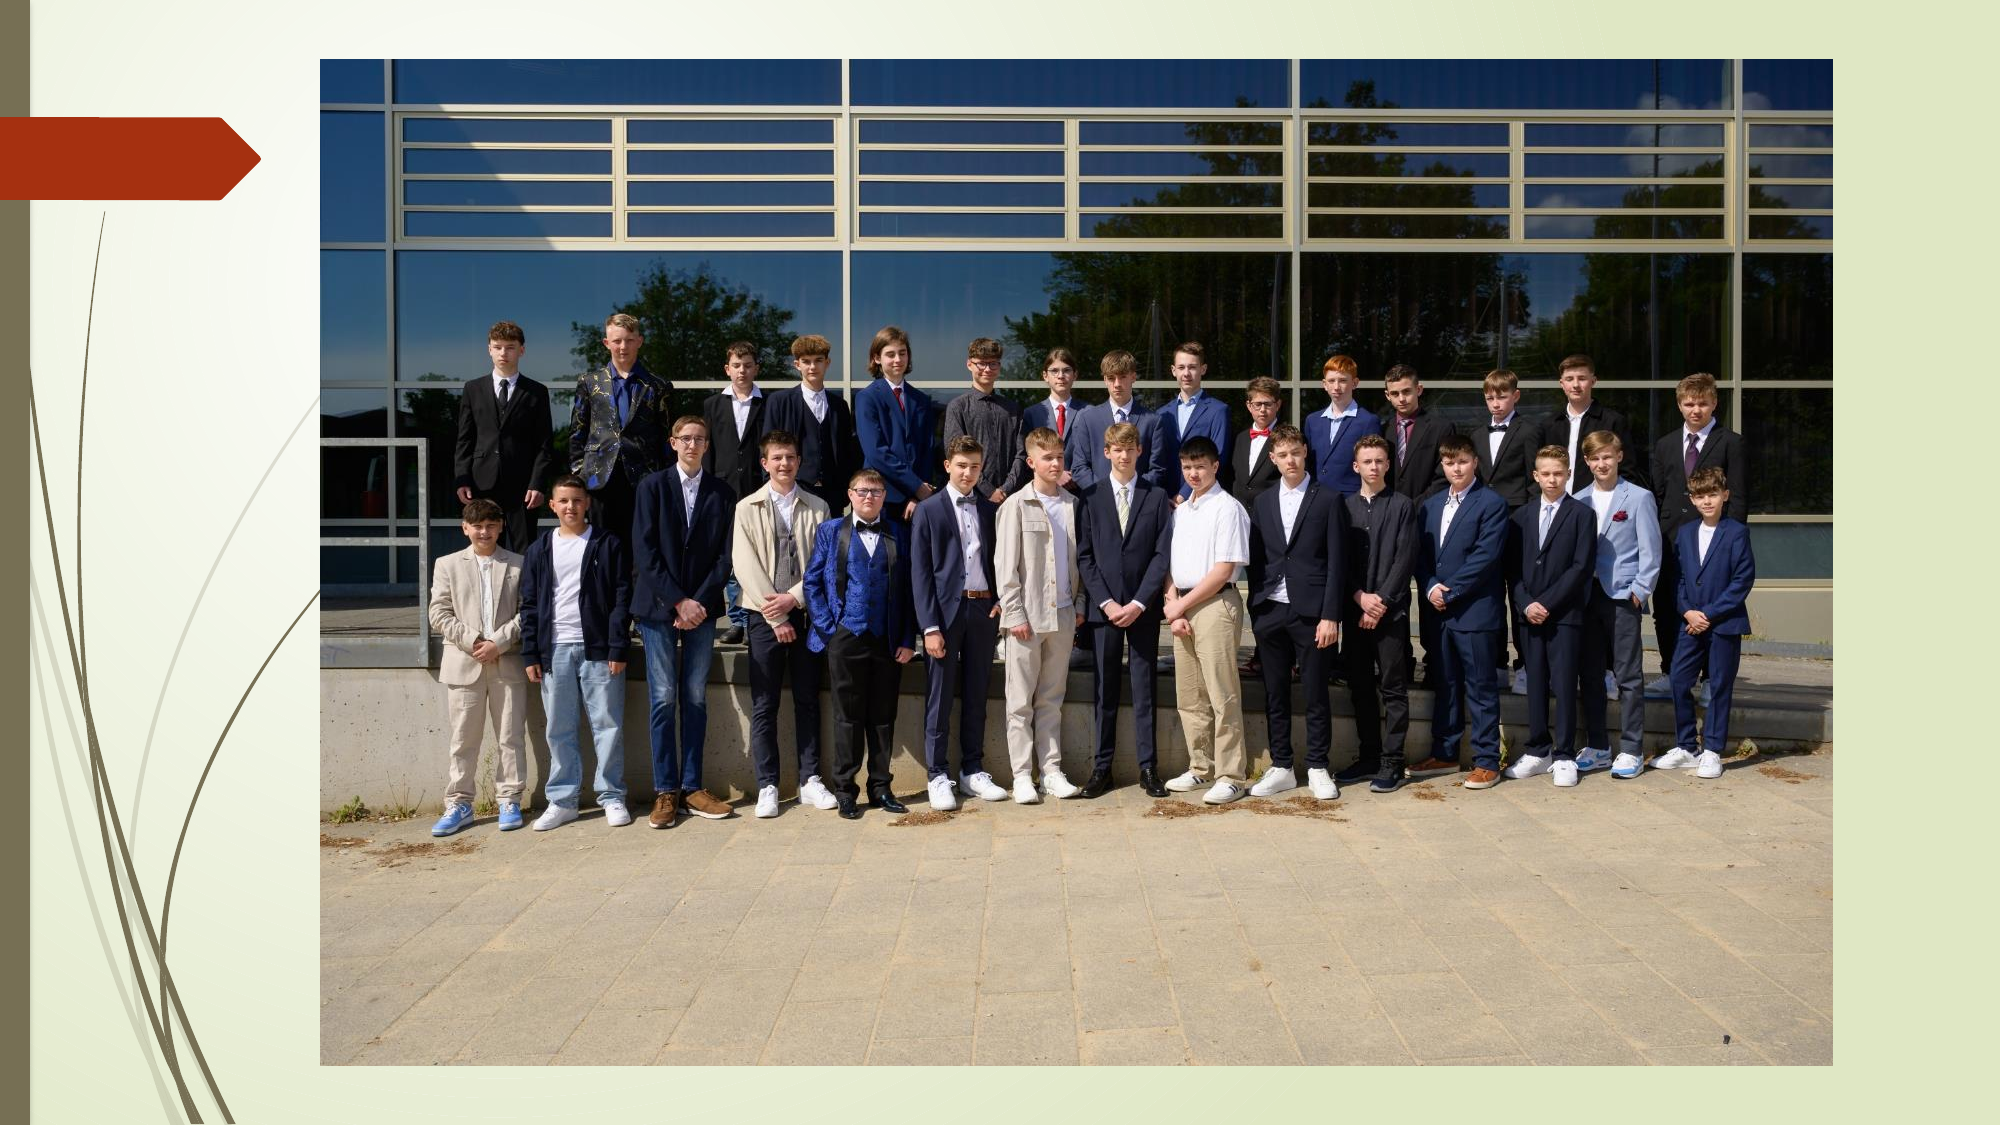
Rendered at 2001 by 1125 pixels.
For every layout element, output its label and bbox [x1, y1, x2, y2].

picture [319, 59, 1833, 1066]
